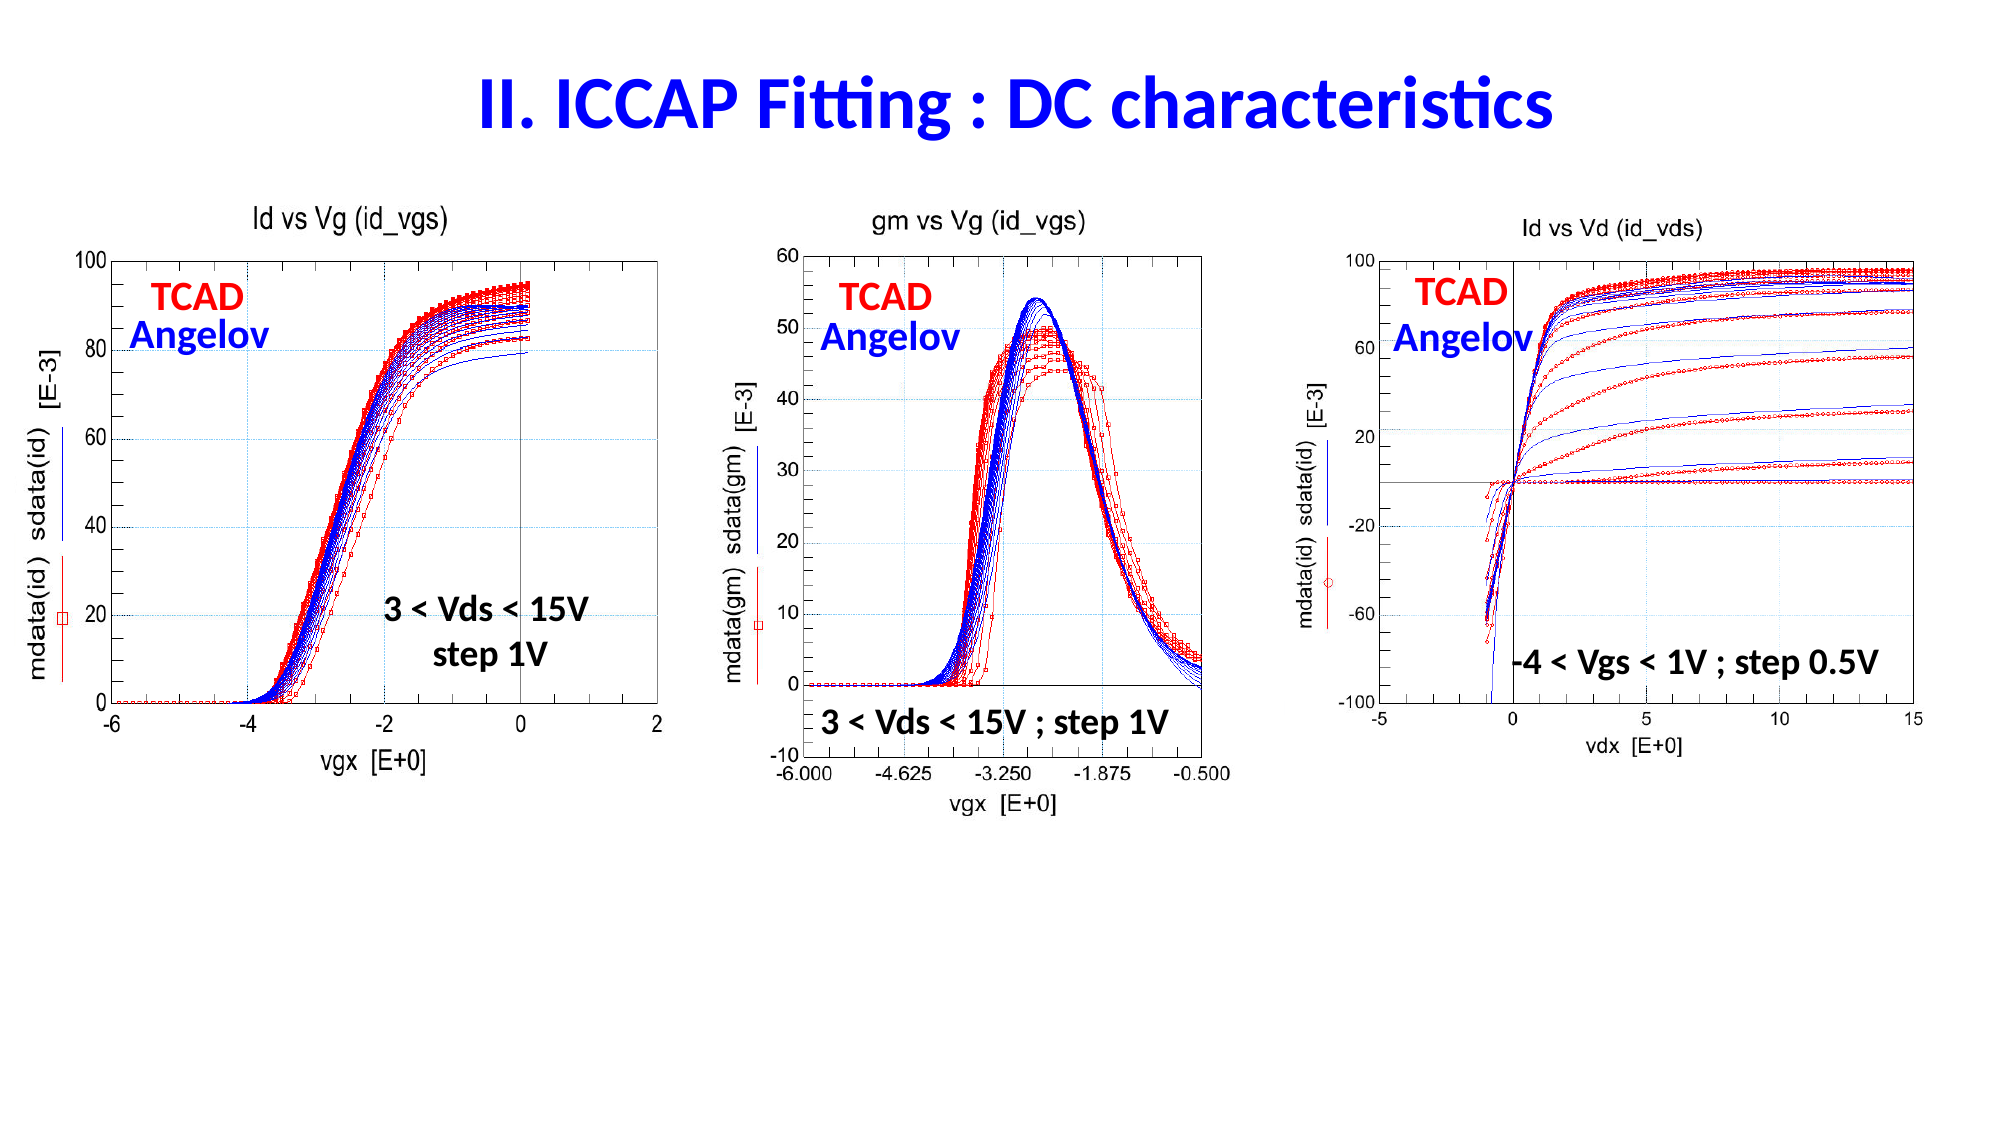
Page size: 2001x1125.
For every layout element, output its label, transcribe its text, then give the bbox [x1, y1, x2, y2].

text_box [14, 203, 1948, 821]
text_box II. ICCAP Fitting : DC characteristics [462, 46, 1571, 151]
